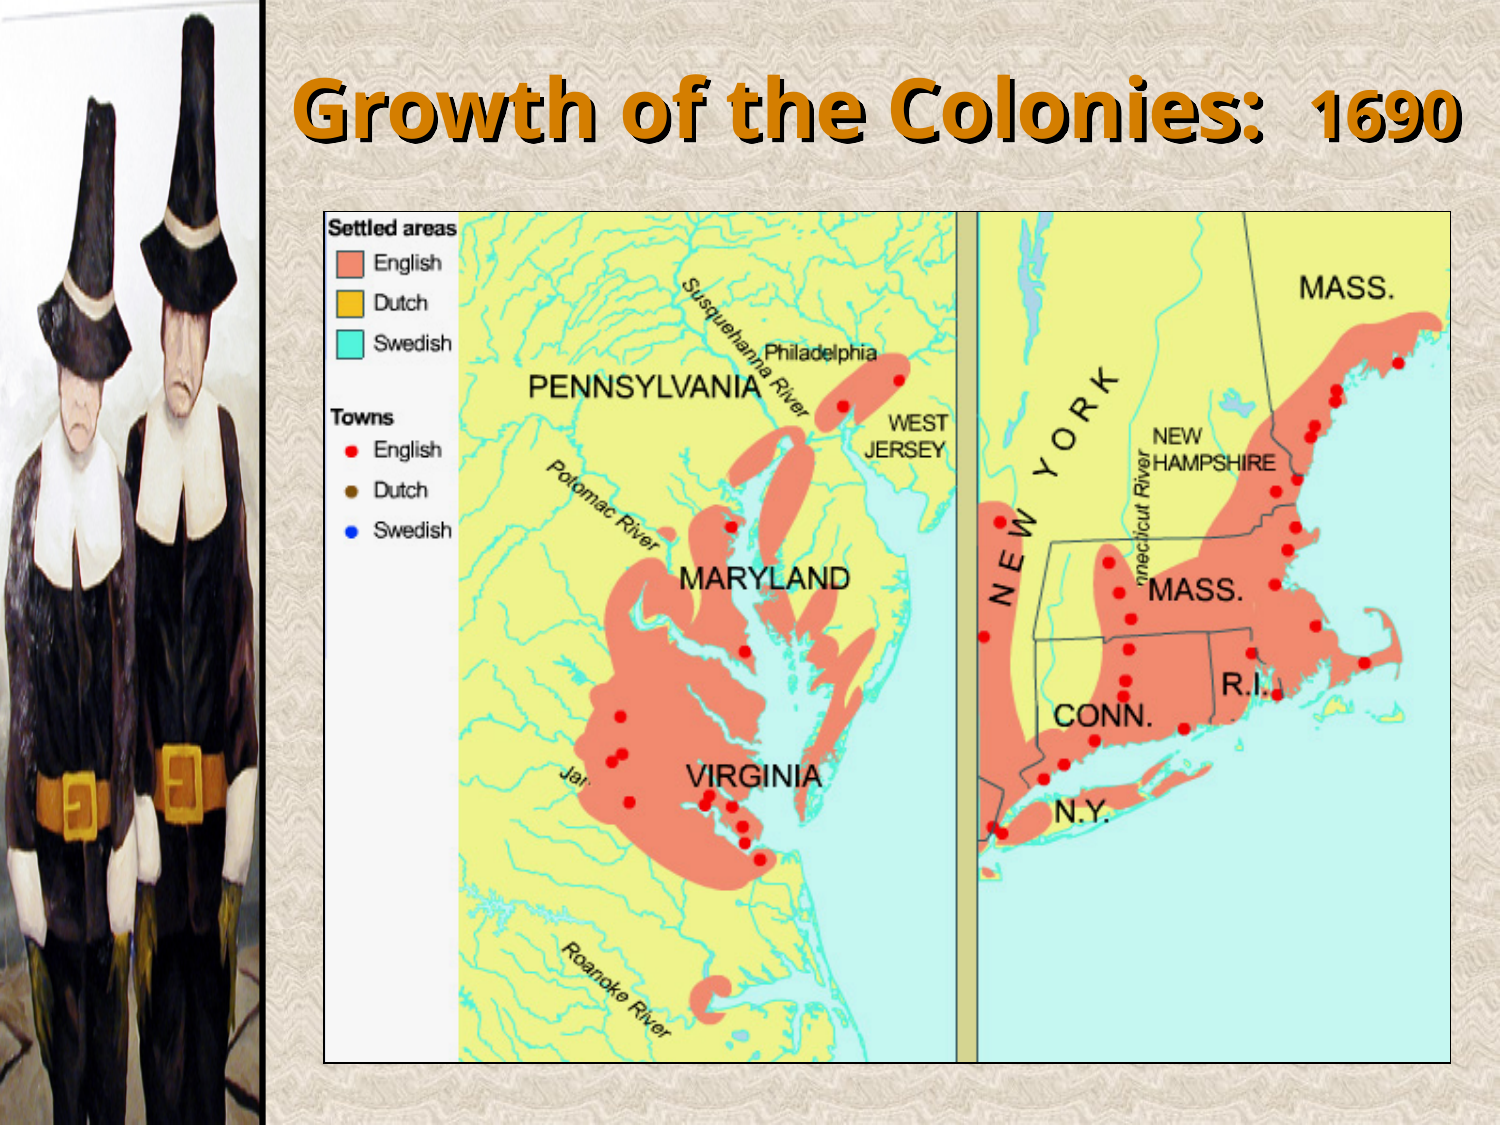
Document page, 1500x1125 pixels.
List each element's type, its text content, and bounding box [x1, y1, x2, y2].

picture [266, 0, 1500, 1125]
text_box Growth of the Colonies: 1690 [262, 47, 1488, 163]
picture [0, 0, 259, 1125]
